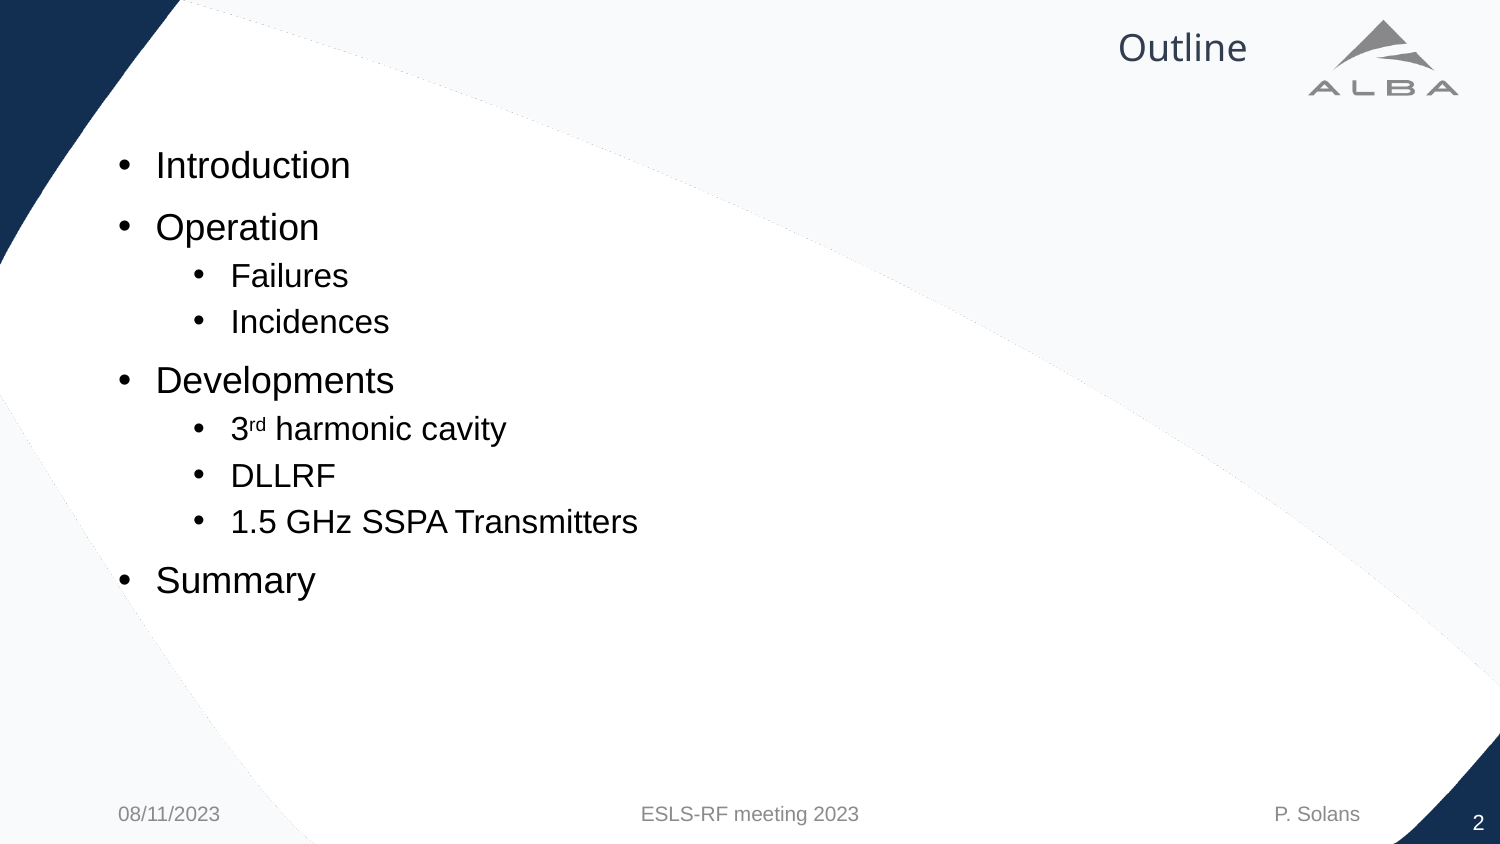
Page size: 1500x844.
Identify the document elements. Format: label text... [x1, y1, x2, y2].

slide_number 2 [1396, 798, 1500, 844]
footer ESLS-RF meeting 2023 [432, 798, 1068, 827]
picture [0, 0, 1500, 844]
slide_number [103, 798, 249, 827]
list Introduction Operation Failures Incidences Developments 3rd harmonic cavity DLLRF 1.5 GHz SSPA Transmitters Summary [103, 138, 1397, 844]
title Outline [103, 21, 1263, 138]
